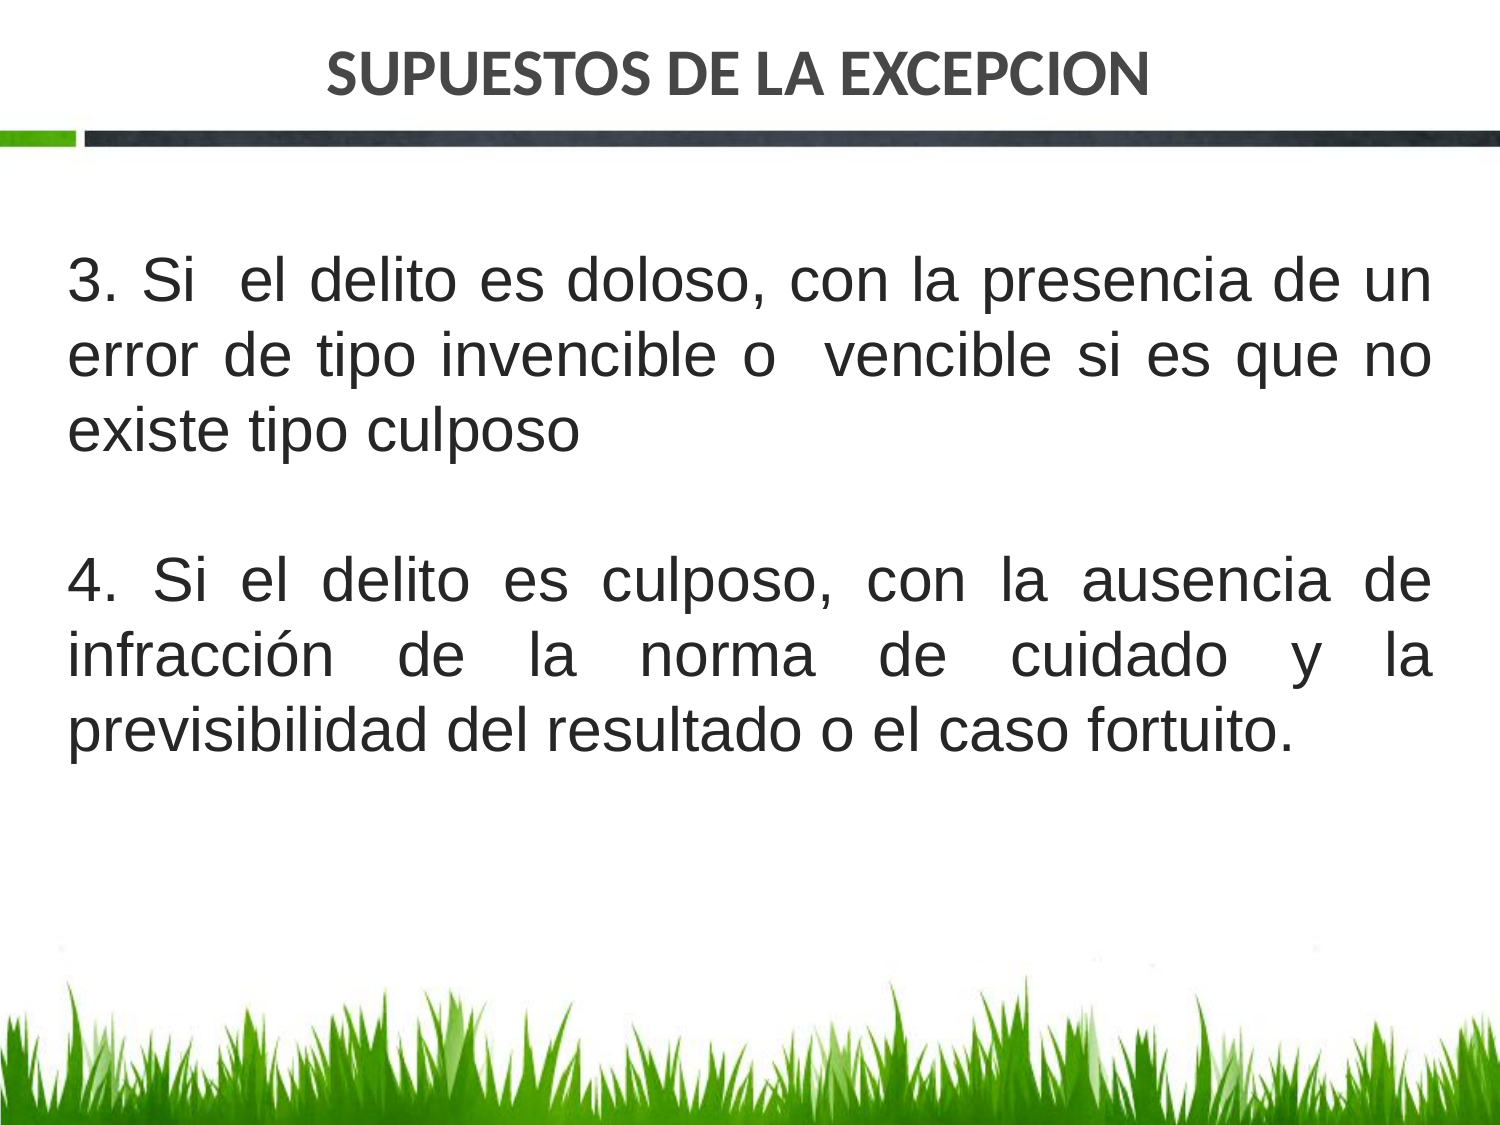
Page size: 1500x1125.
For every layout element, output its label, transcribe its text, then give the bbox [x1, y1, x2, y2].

text_box 3. Si el delito es doloso, con la presencia de un error de tipo invencible o vencible si es que no existe tipo culposo 4. Si el delito es culposo, con la ausencia de infracción de la norma de cuidado y la previsibilidad del resultado o el caso fortuito. [53, 231, 1450, 905]
picture [0, 0, 1500, 1125]
title SUPUESTOS DE LA EXCEPCION [29, 12, 1450, 125]
